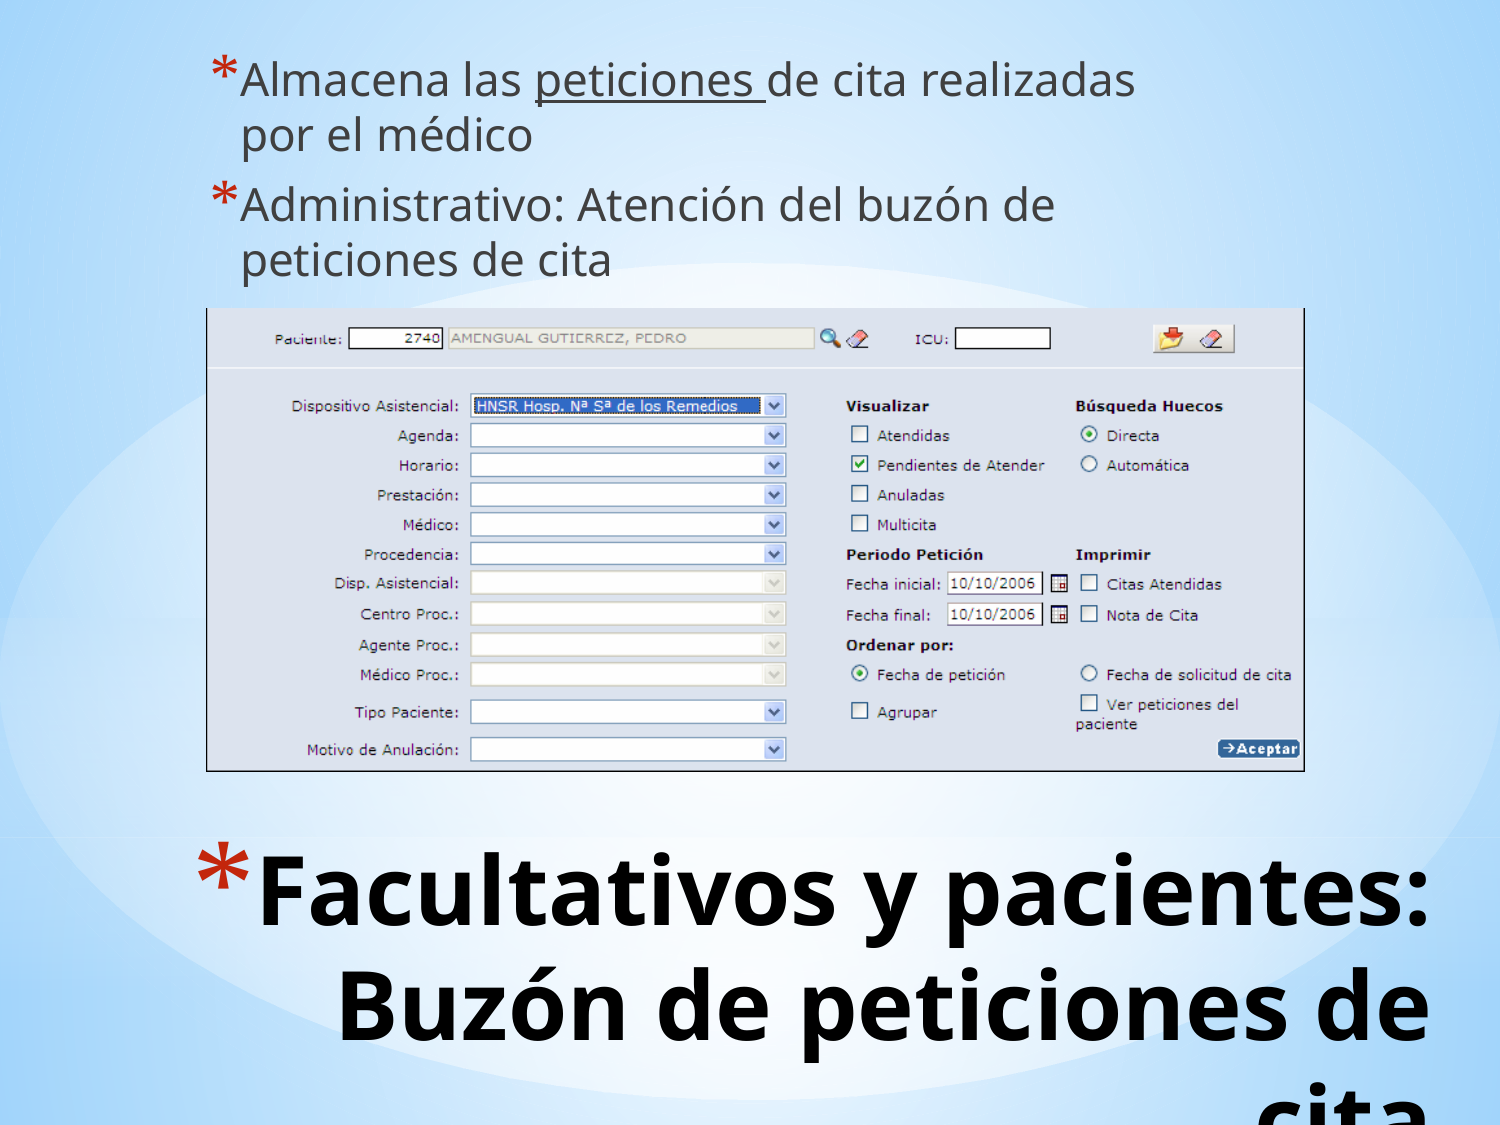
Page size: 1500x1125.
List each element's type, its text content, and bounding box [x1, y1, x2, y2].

title Facultativos y pacientes: Buzón de peticiones de cita [123, 822, 1447, 1010]
list Almacena las peticiones de cita realizadas por el médico Administrativo: Atención del buzón de peticiones de cita [187, 42, 1238, 613]
picture [206, 307, 1305, 773]
